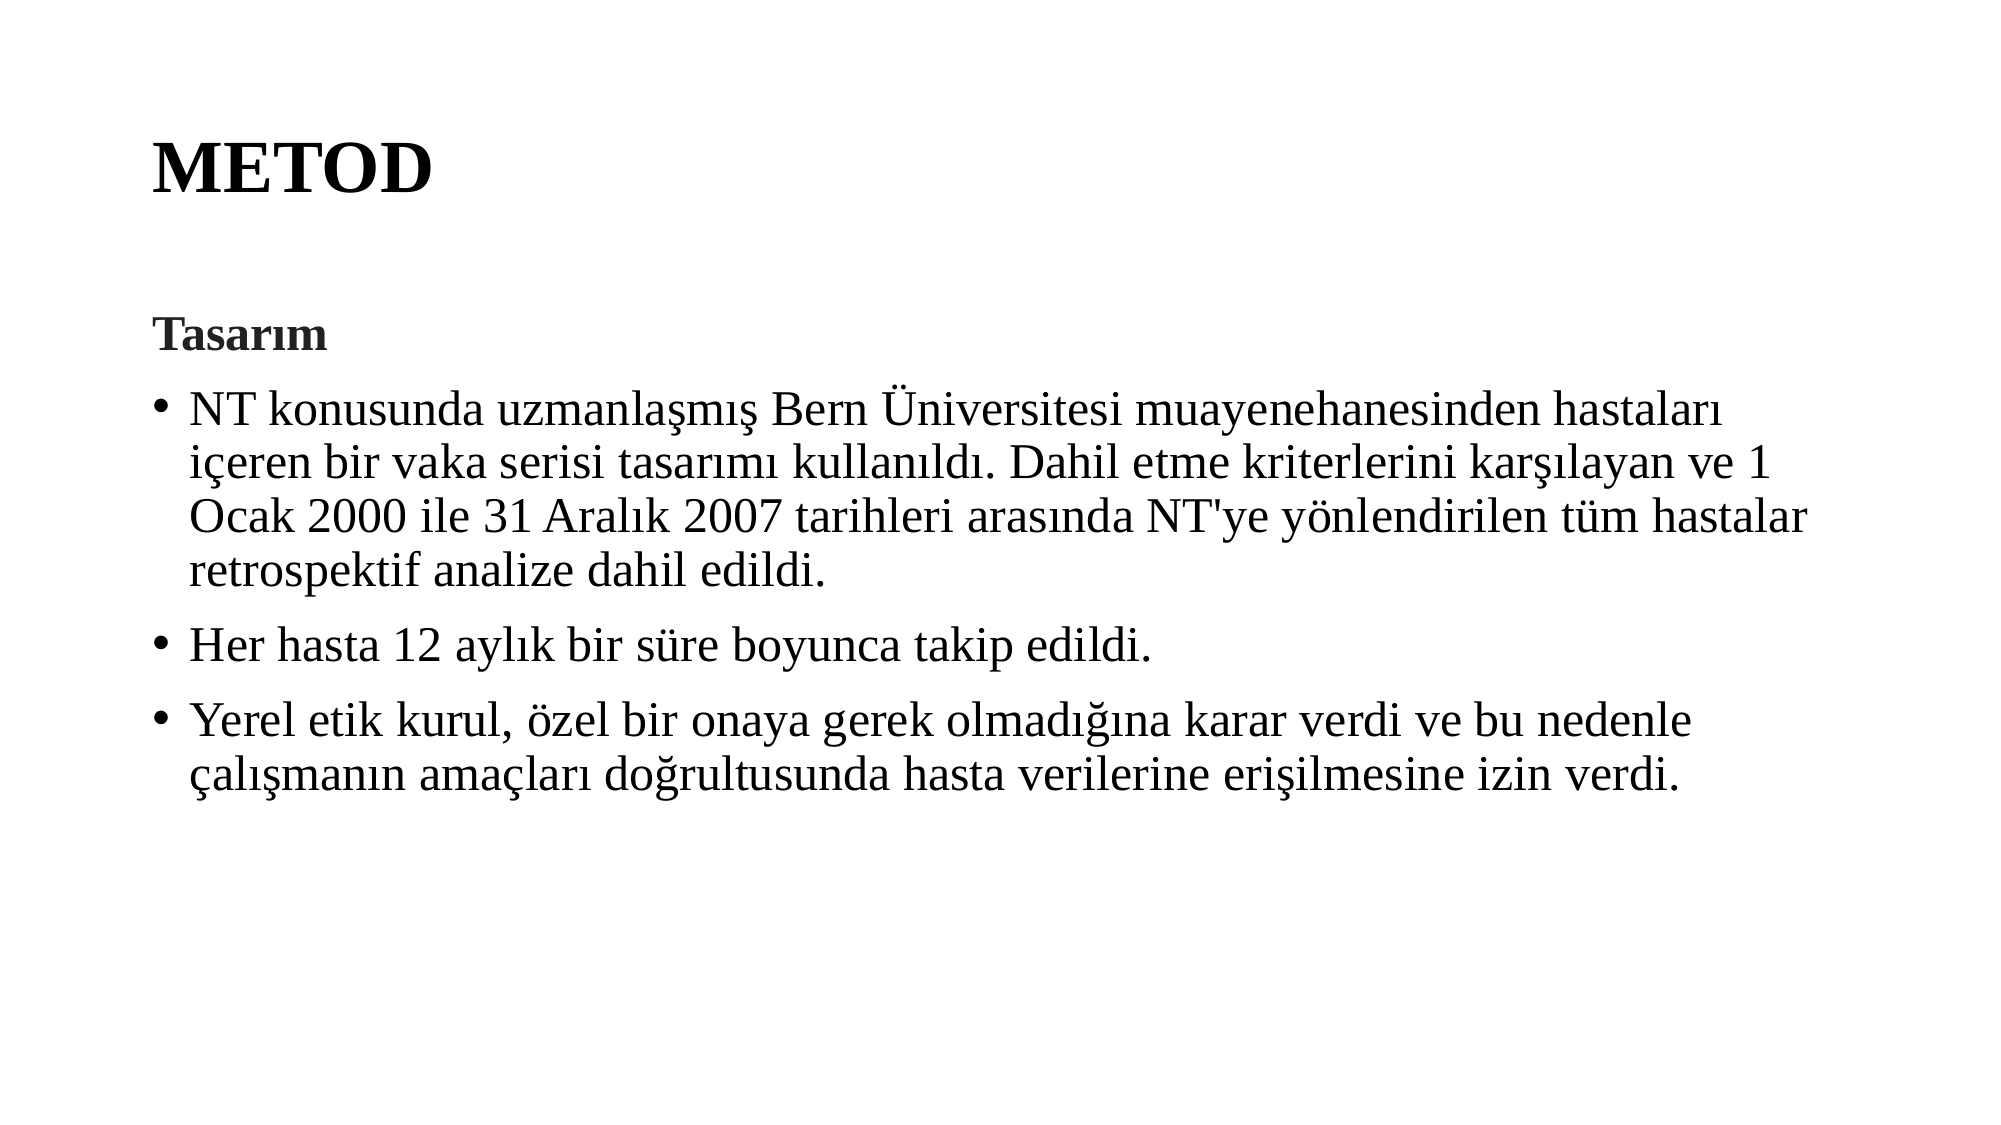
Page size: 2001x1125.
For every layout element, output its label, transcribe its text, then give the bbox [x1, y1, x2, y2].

title METOD [137, 59, 1863, 278]
list Tasarım NT konusunda uzmanlaşmış Bern Üniversitesi muayenehanesinden hastaları içeren bir vaka serisi tasarımı kullanıldı. Dahil etme kriterlerini karşılayan ve 1 Ocak 2000 ile 31 Aralık 2007 tarihleri ​​arasında NT'ye yönlendirilen tüm hastalar retrospektif analize dahil edildi. Her hasta 12 aylık bir süre boyunca takip edildi. Yerel etik kurul, özel bir onaya gerek olmadığına karar verdi ve bu nedenle çalışmanın amaçları doğrultusunda hasta verilerine erişilmesine izin verdi. [137, 299, 1863, 1014]
